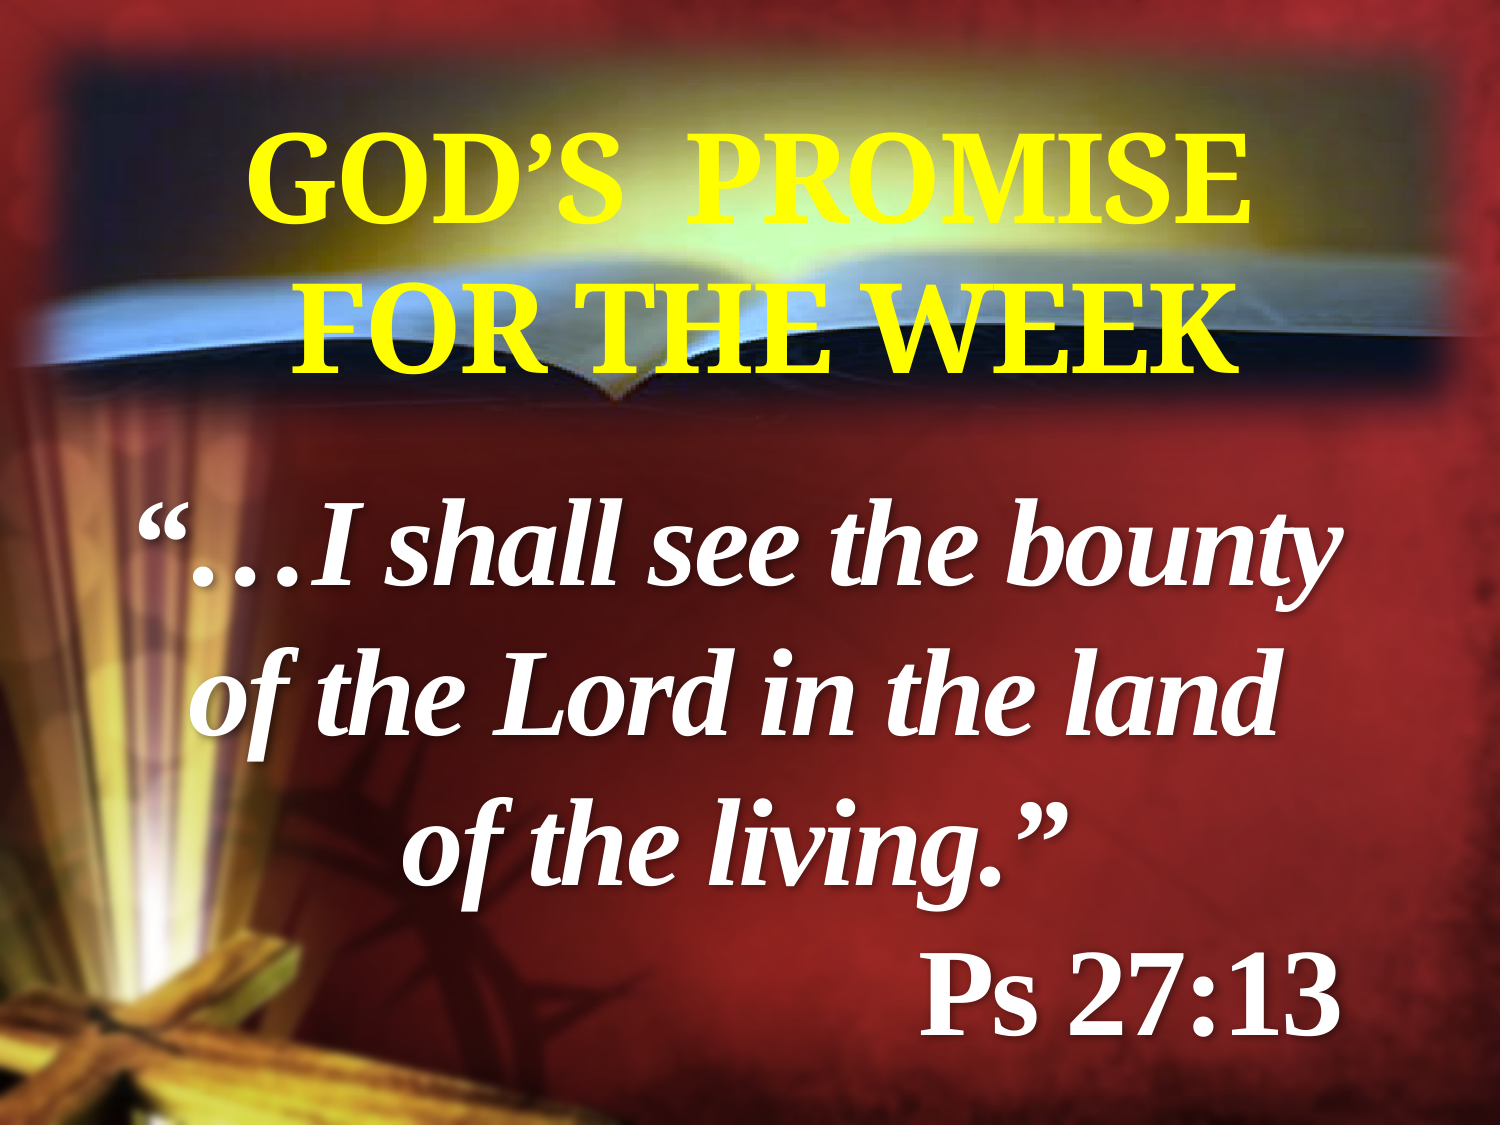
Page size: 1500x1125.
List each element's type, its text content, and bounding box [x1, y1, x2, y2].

subtitle “…I shall see the bounty of the Lord in the land of the living.” Ps 27:13 [0, 453, 1500, 1125]
picture [0, 0, 1500, 453]
